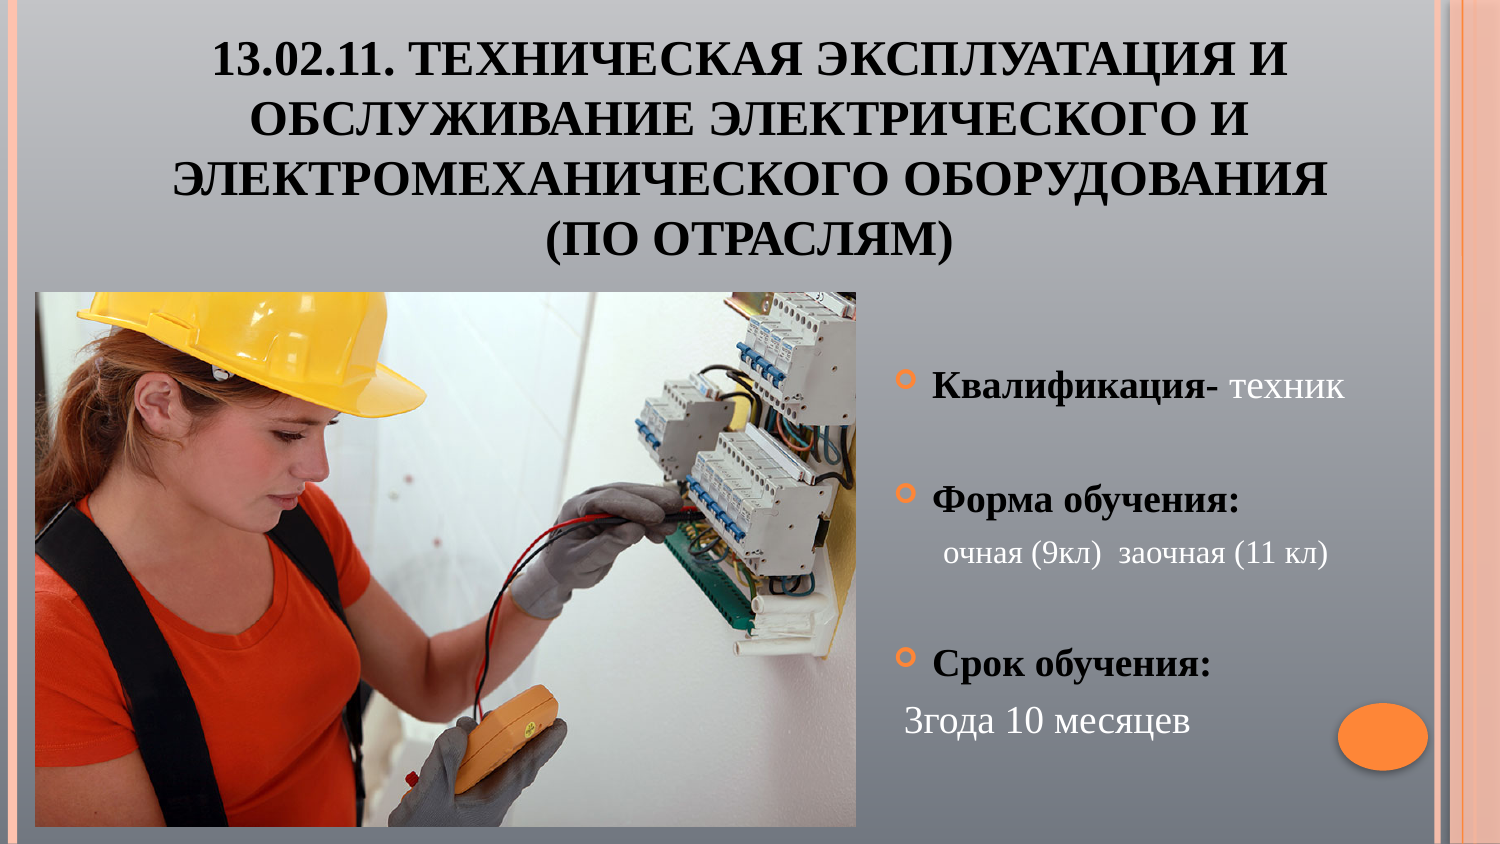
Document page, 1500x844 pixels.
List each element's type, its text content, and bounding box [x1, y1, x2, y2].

title 13.02.11. Техническая эксплуатация и обслуживание электрического и электромеханического оборудования (по отраслям) [75, 0, 1425, 273]
list Квалификация- техник Форма обучения: очная (9кл) заочная (11 кл) Срок обучения: 3года 10 месяцев [878, 351, 1500, 754]
picture [34, 292, 856, 827]
